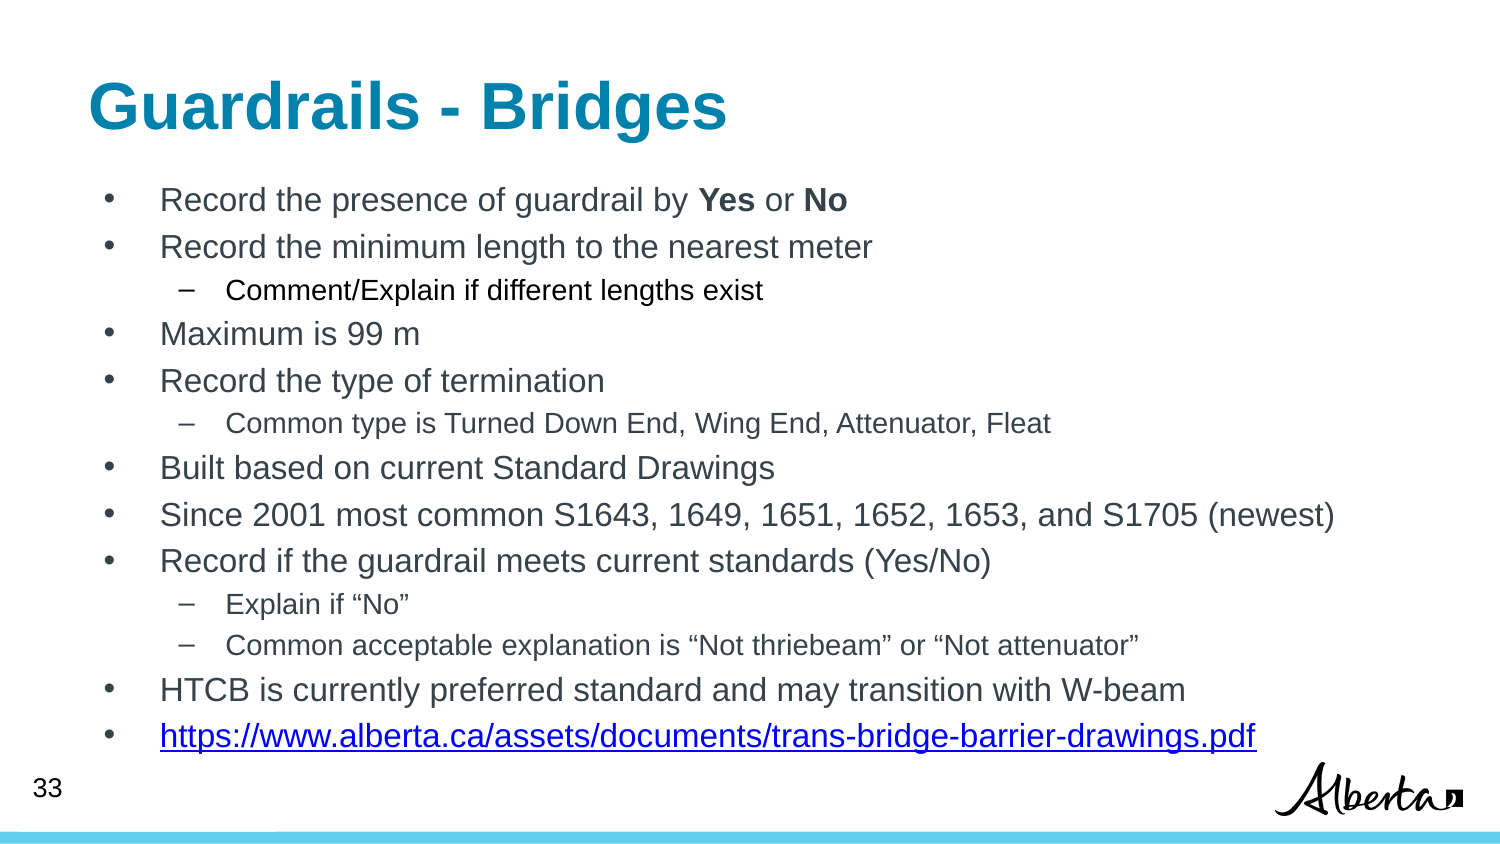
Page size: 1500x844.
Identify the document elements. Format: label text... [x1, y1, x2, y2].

slide_number 33 [17, 764, 356, 810]
title Guardrails - Bridges [88, 55, 1437, 141]
picture [1275, 762, 1463, 816]
list Record the presence of guardrail by Yes or No Record the minimum length to the nearest meter Comment/Explain if different lengths exist Maximum is 99 m Record the type of termination Common type is Turned Down End, Wing End, Attenuator, Fleat Built based on current Standard Drawings Since 2001 most common S1643, 1649, 1651, 1652, 1653, and S1705 (newest) Record if the guardrail meets current standards (Yes/No) Explain if “No” Common acceptable explanation is “Not thriebeam” or “Not attenuator” HTCB is currently preferred standard and may transition with W-beam https://www.alberta.ca/assets/documents/trans-bridge-barrier-drawings.pdf [88, 170, 1439, 753]
